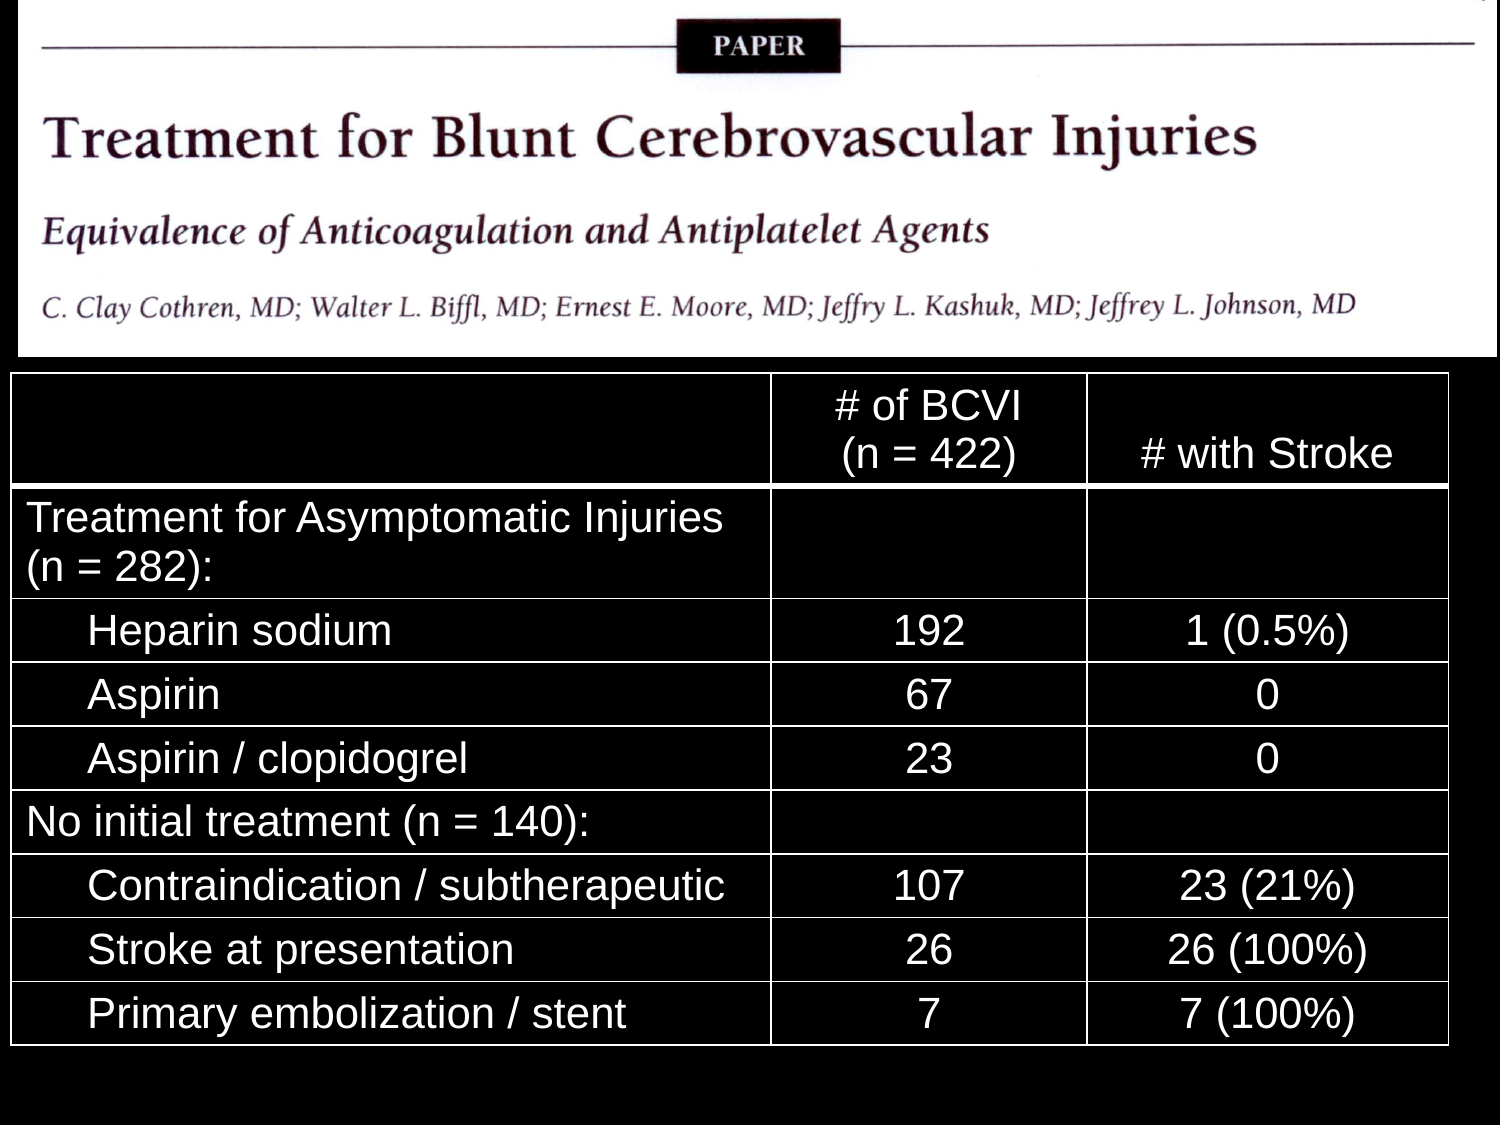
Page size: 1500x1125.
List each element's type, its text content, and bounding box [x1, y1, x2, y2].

table_cell Aspirin / clopidogrel [12, 727, 770, 789]
table_cell [772, 791, 1086, 853]
table_cell Heparin sodium [12, 599, 770, 661]
table_header # of BCVI (n = 422) [772, 374, 1086, 483]
table_cell 0 [1088, 663, 1448, 725]
picture [18, 0, 1497, 357]
table_cell [772, 489, 1086, 598]
table_cell No initial treatment (n = 140): [12, 791, 770, 853]
table_cell 192 [772, 599, 1086, 661]
table_cell Primary embolization / stent [12, 982, 770, 1044]
table_cell Treatment for Asymptomatic Injuries (n = 282): [12, 489, 770, 598]
table_header [12, 374, 770, 483]
table_cell 23 (21%) [1088, 855, 1448, 917]
table_cell 107 [772, 855, 1086, 917]
table_cell 26 [772, 918, 1086, 981]
table_header # with Stroke [1088, 374, 1448, 483]
table_cell 67 [772, 663, 1086, 725]
table_cell [1088, 489, 1448, 598]
table_cell [1088, 791, 1448, 853]
table_cell Aspirin [12, 663, 770, 725]
table_cell 7 (100%) [1088, 982, 1448, 1044]
table_cell Stroke at presentation [12, 918, 770, 981]
table_cell 1 (0.5%) [1088, 599, 1448, 661]
table_cell 7 [772, 982, 1086, 1044]
table_cell Contraindication / subtherapeutic [12, 855, 770, 917]
table_cell 26 (100%) [1088, 918, 1448, 981]
table_cell 0 [1088, 727, 1448, 789]
table_cell 23 [772, 727, 1086, 789]
